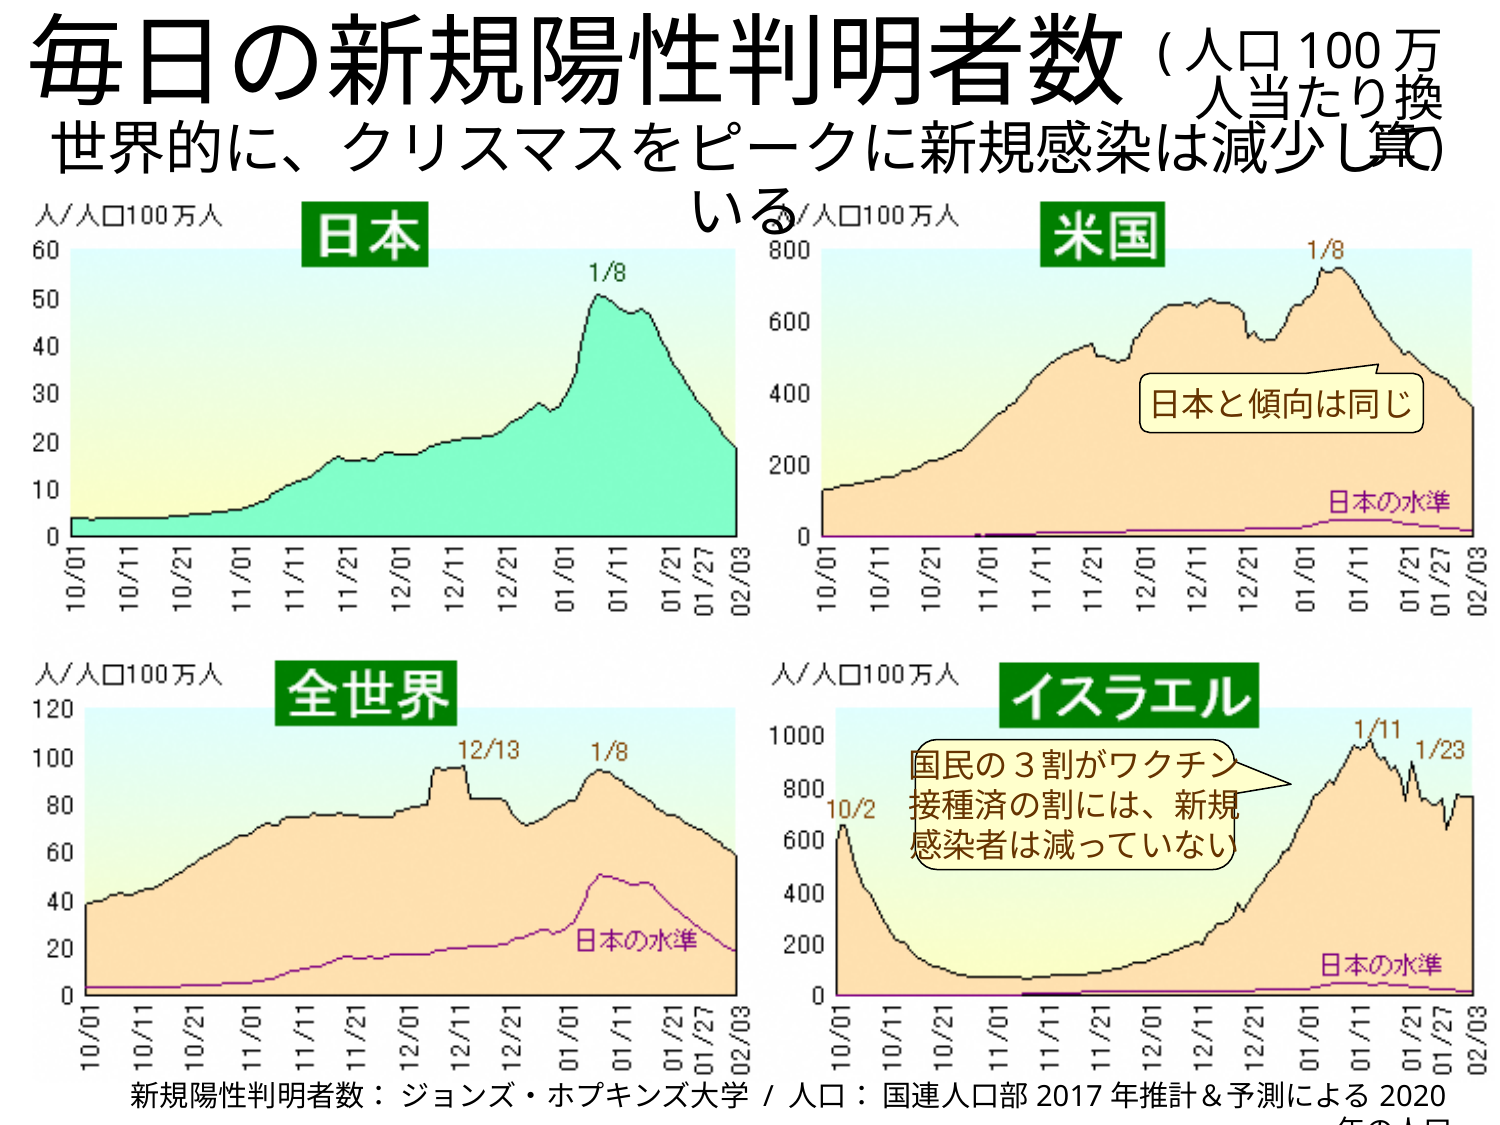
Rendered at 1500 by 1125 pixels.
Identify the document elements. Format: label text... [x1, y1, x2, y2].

picture [32, 200, 1495, 1083]
text_box 新規陽性判明者数： ジョンズ・ホプキンズ大学 / 人口： 国連人口部2017年推計＆予測による2020年の人口 [112, 1083, 1468, 1125]
text_box 毎日の新規陽性判明者数 世界的に、クリスマスをピークに新規感染は減少している [11, 4, 1480, 253]
text_box (人口100万人当たり換算) [1104, 22, 1459, 181]
